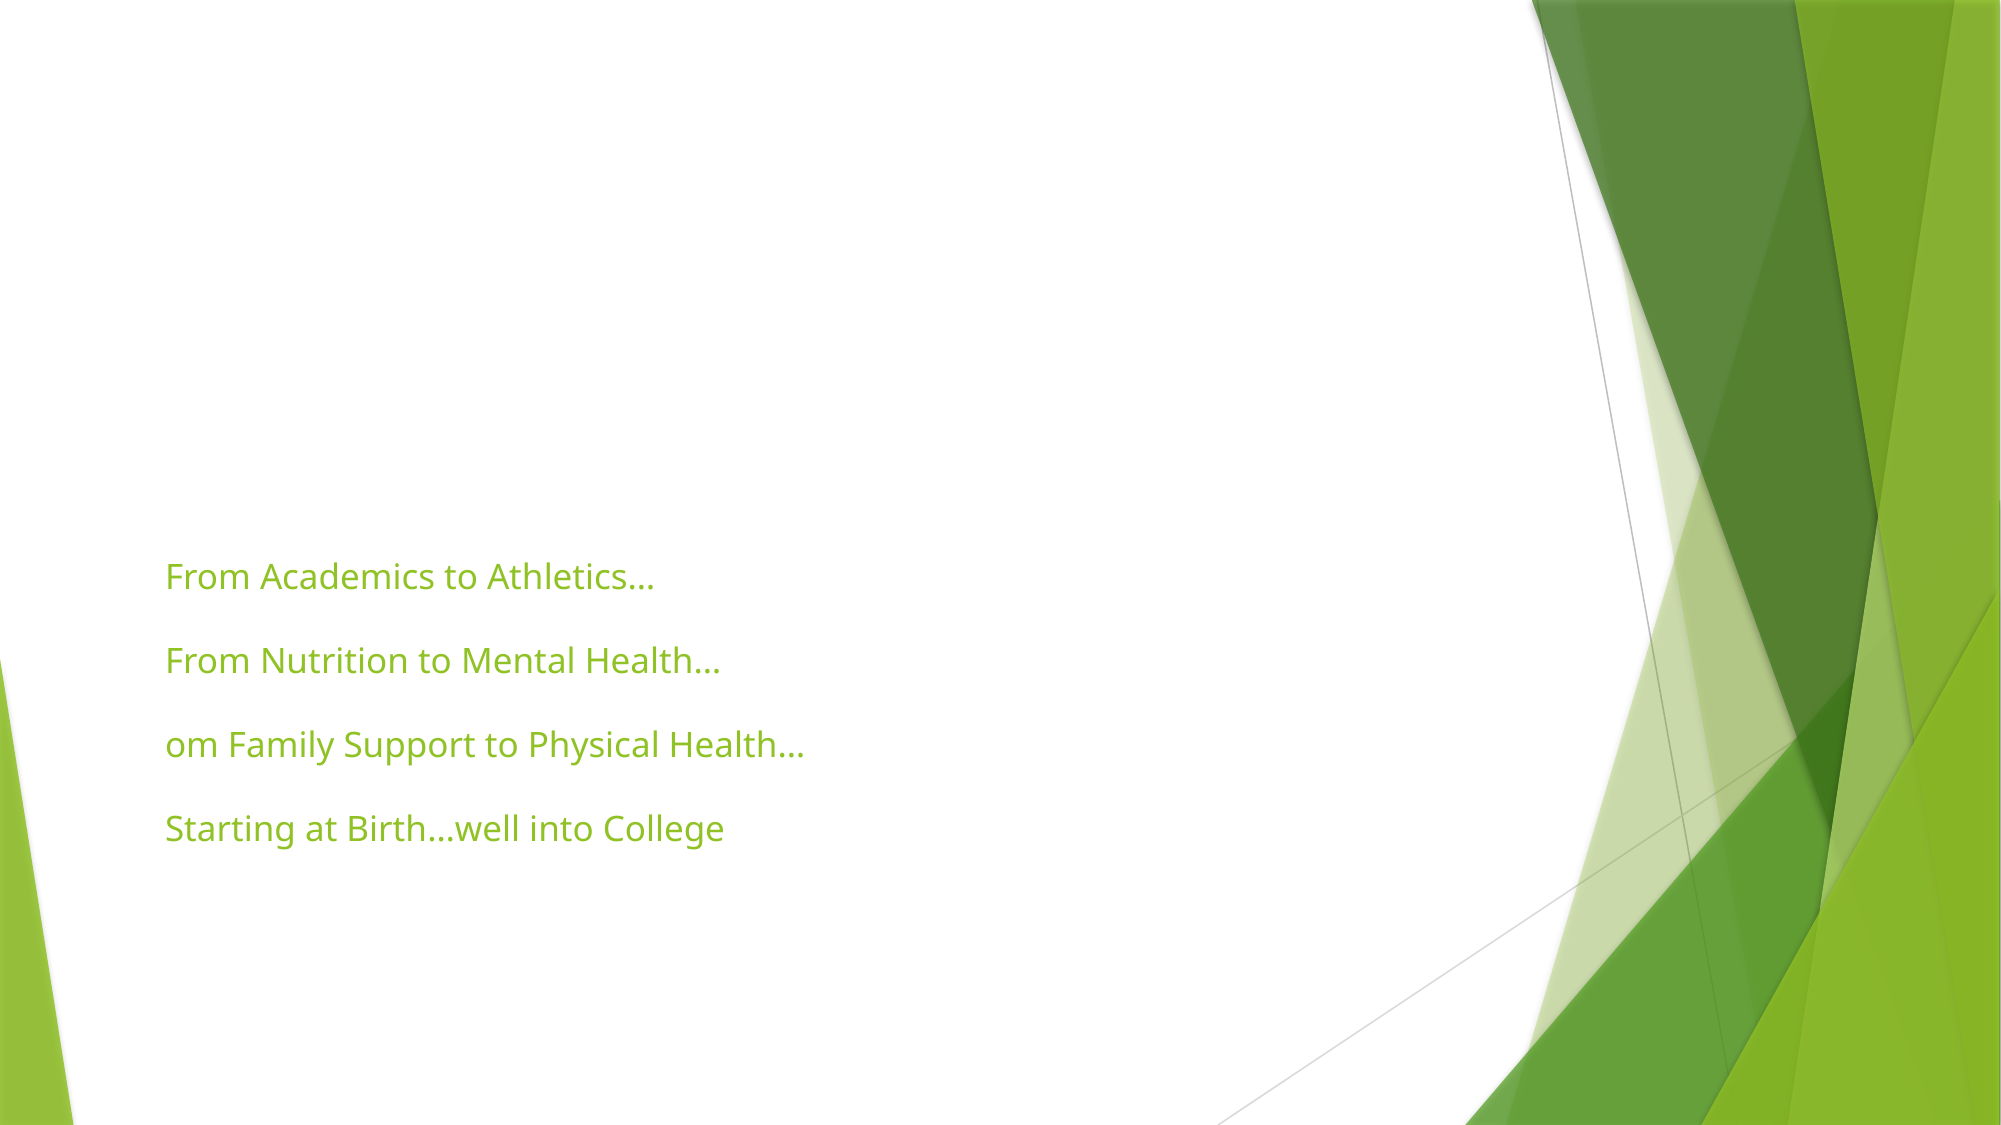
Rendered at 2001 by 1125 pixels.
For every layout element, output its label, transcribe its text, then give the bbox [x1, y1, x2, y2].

title From Academics to Athletics… From Nutrition to Mental Health… om Family Support to Physical Health… Starting at Birth…well into College [150, 457, 1561, 856]
